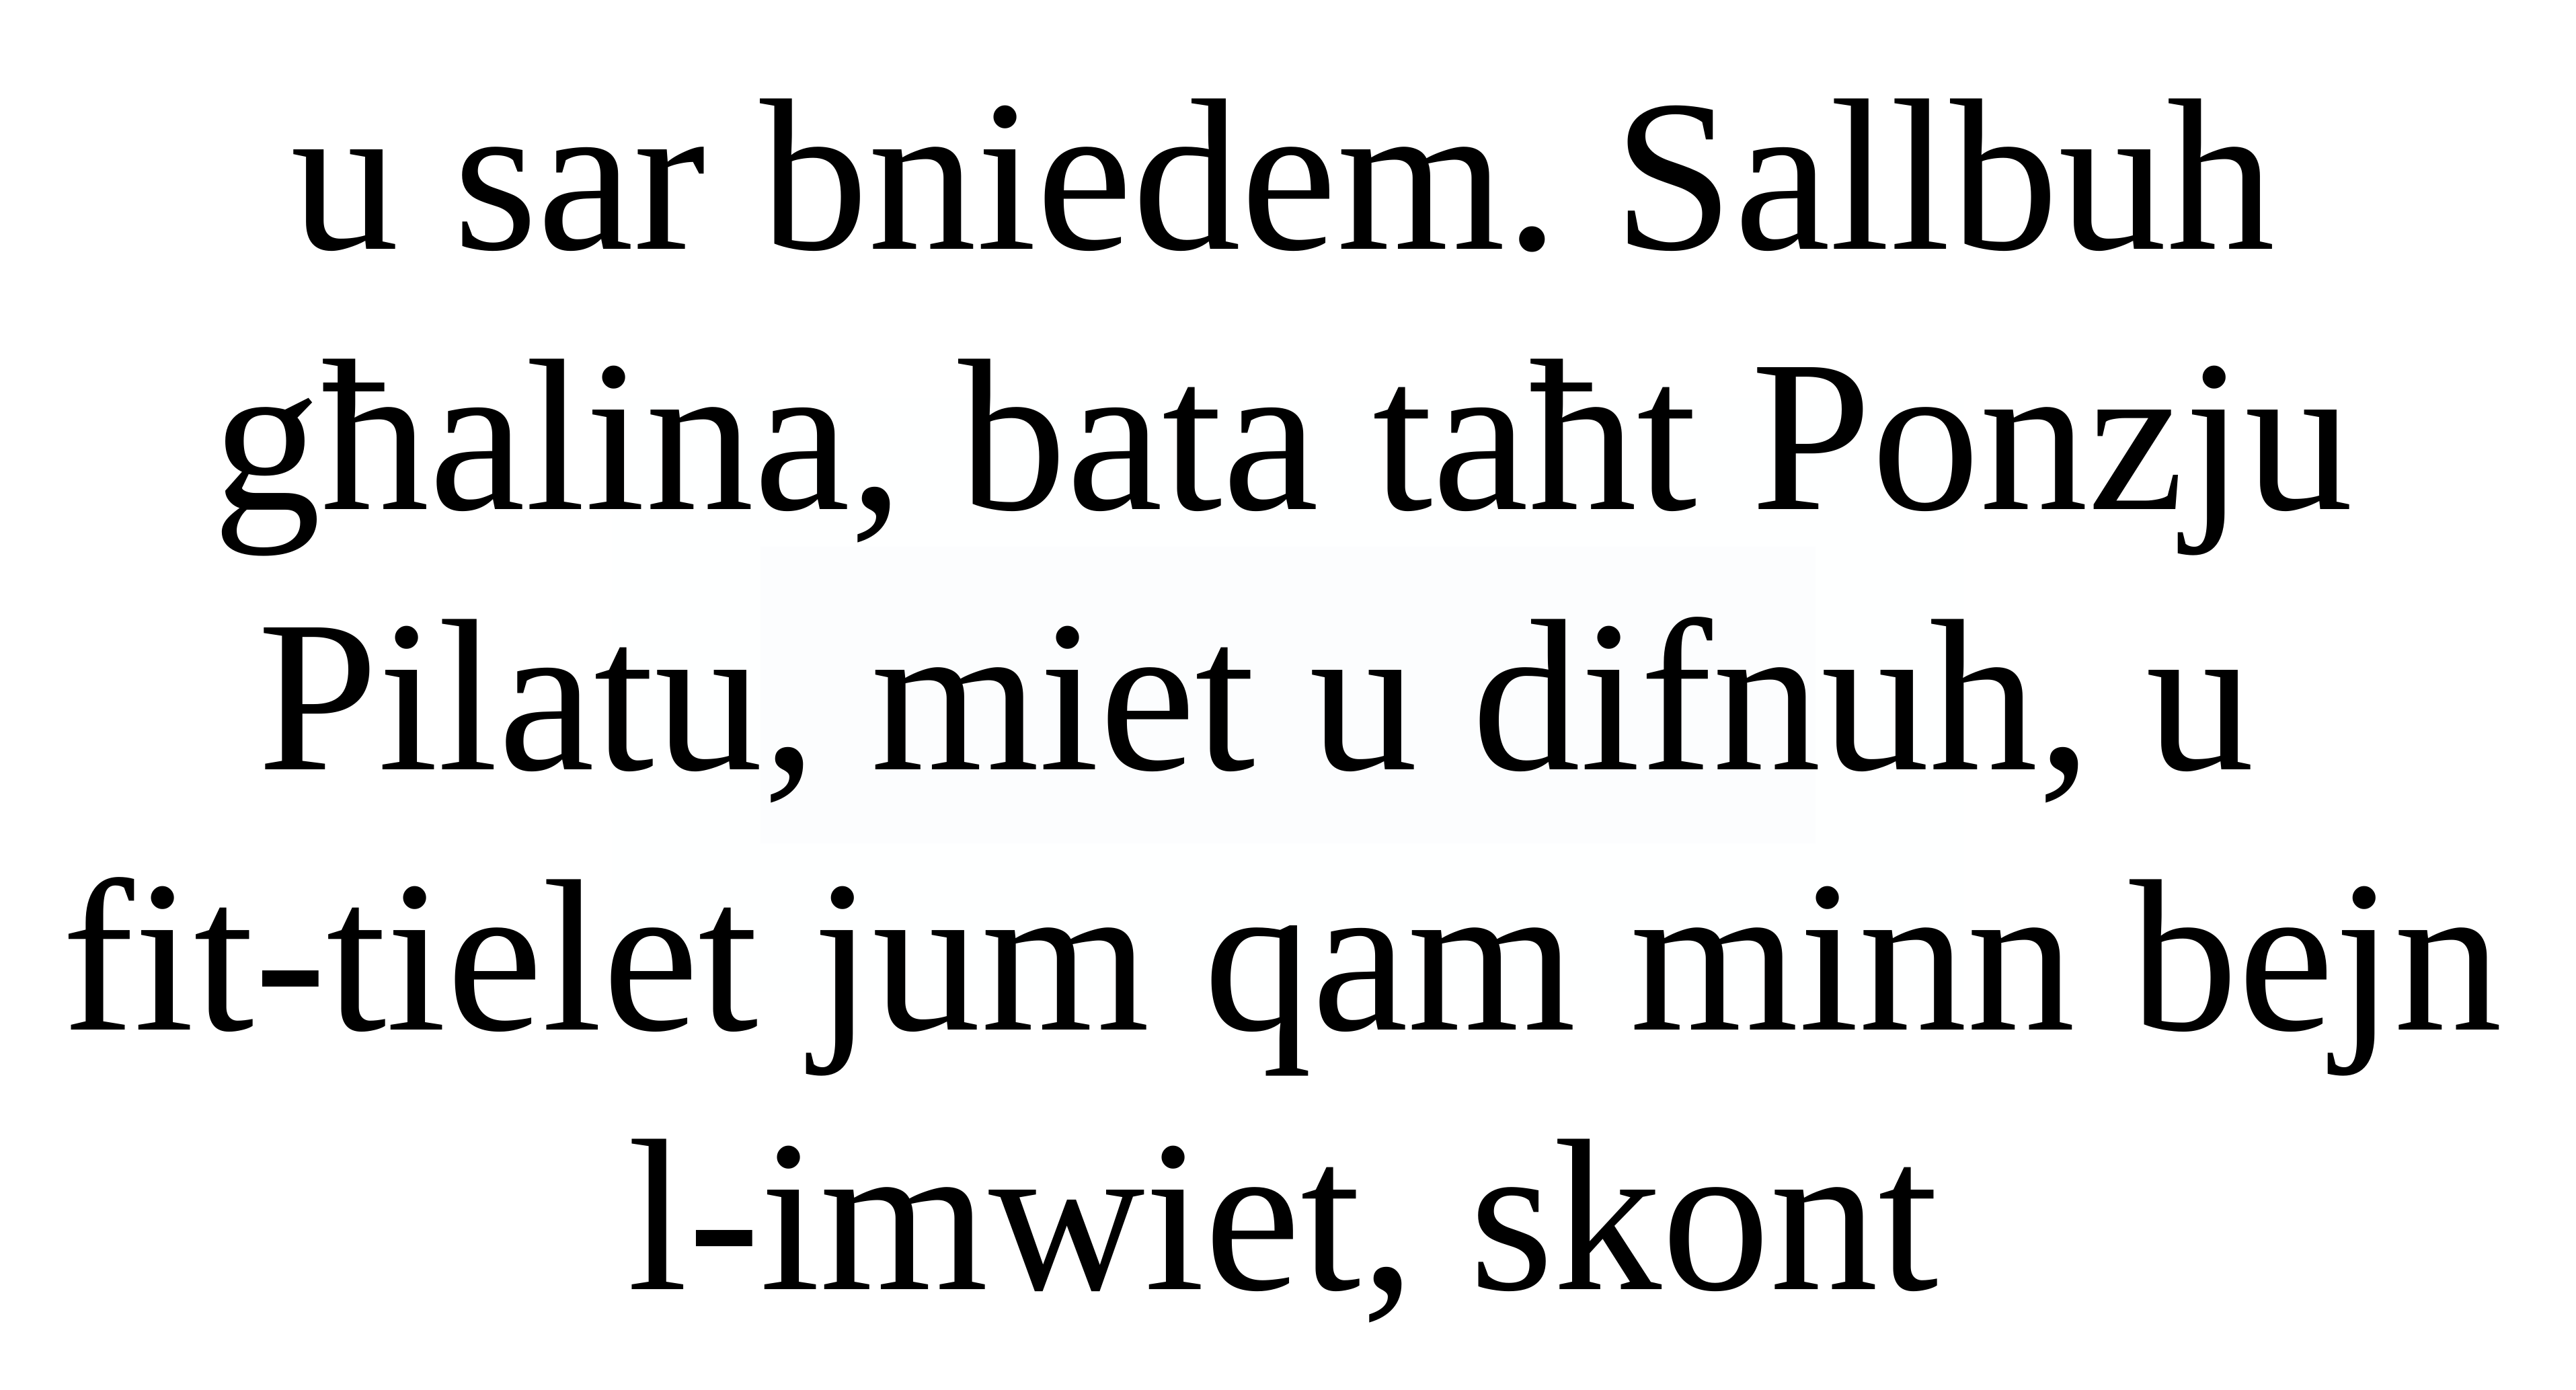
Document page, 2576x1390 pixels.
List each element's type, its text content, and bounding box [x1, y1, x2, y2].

text_box u sar bniedem. Sallbuh għalina, bata taħt Ponzju Pilatu, miet u difnuh, u fit-tielet jum qam minn bejn l-imwiet, skont [27, 28, 2541, 1338]
